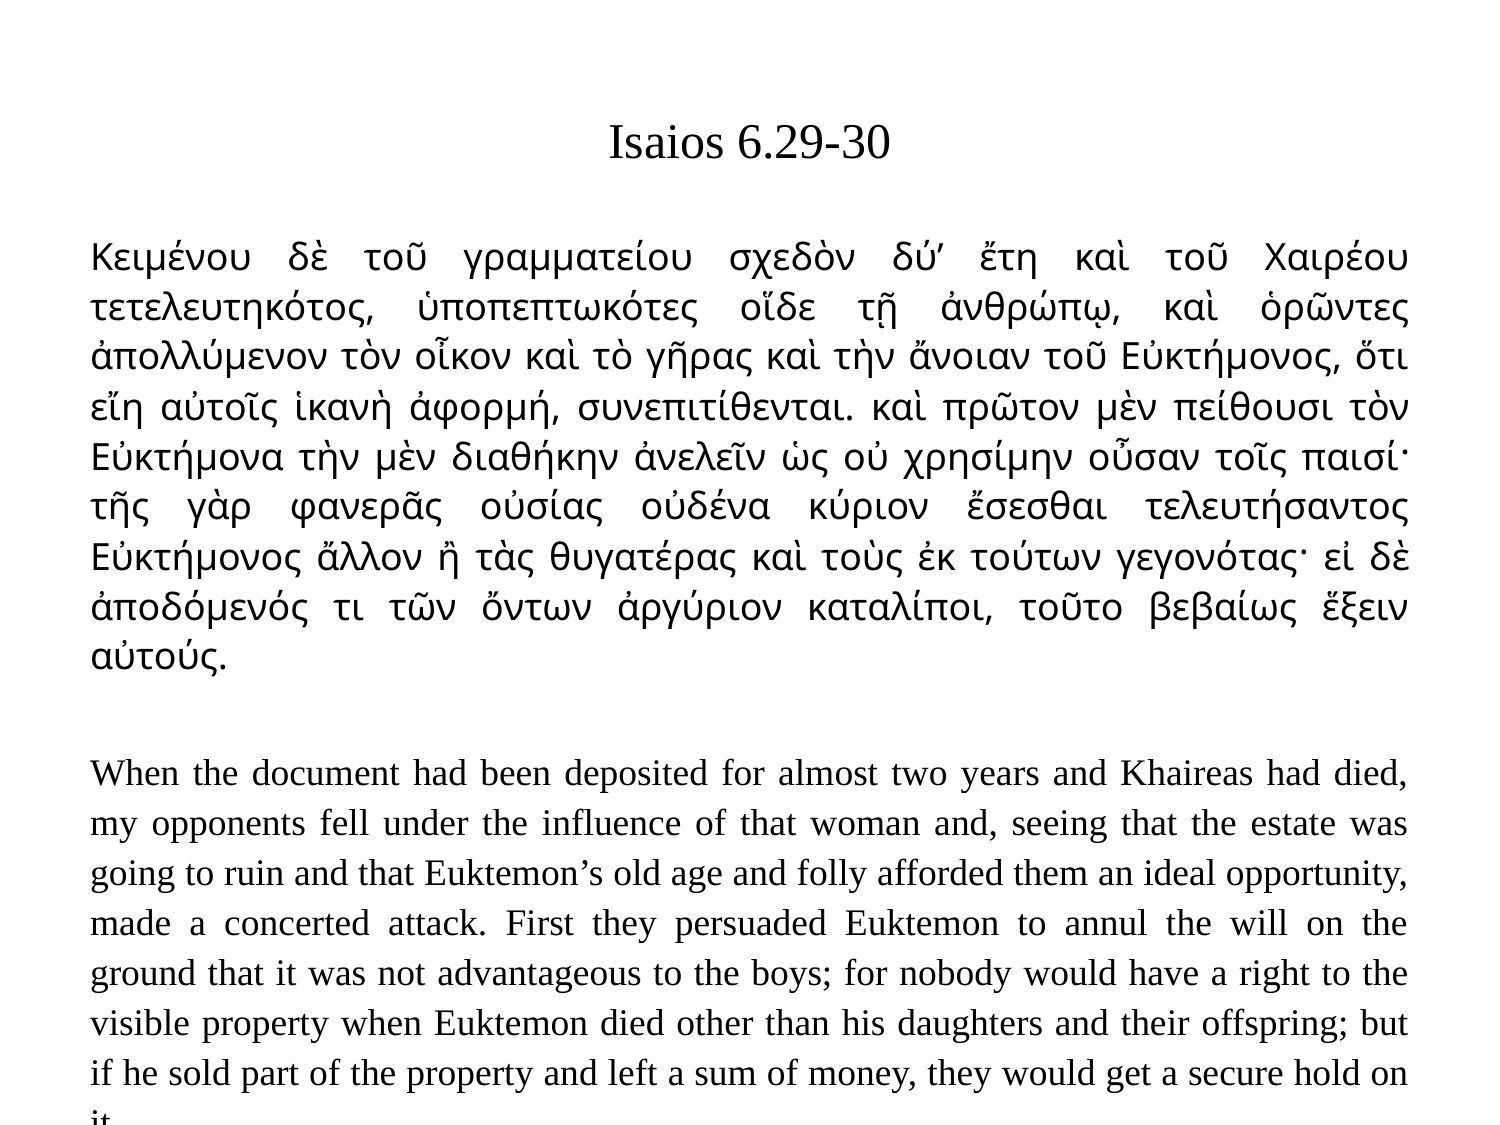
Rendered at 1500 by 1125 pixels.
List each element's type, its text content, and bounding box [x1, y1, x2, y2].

list Κειμένου δὲ τοῦ γραμματείου σχεδὸν δύ’ ἔτη καὶ τοῦ Χαιρέου τετελευτηκότος, ὑποπεπτωκότες οἵδε τῇ ἀνθρώπῳ, καὶ ὁρῶντες ἀπολλύμενον τὸν οἶκον καὶ τὸ γῆρας καὶ τὴν ἄνοιαν τοῦ Εὐκτήμονος, ὅτι εἴη αὐτοῖς ἱκανὴ ἀφορμή, συνεπιτίθενται. καὶ πρῶτον μὲν πείθουσι τὸν Εὐκτήμονα τὴν μὲν διαθήκην ἀνελεῖν ὡς οὐ χρησίμην οὖσαν τοῖς παισί· τῆς γὰρ φανερᾶς οὐσίας οὐδένα κύριον ἔσεσθαι τελευτήσαντος Εὐκτήμονος ἄλλον ἢ τὰς θυγατέρας καὶ τοὺς ἐκ τούτων γεγονότας· εἰ δὲ ἀποδόμενός τι τῶν ὄντων ἀργύριον καταλίποι, τοῦτο βεβαίως ἕξειν αὐτούς. When the document had been deposited for almost two years and Khaireas had died, my opponents fell under the influence of that woman and, seeing that the estate was going to ruin and that Euktemon’s old age and folly afforded them an ideal opportunity, made a concerted attack. First they persuaded Euktemon to annul the will on the ground that it was not advantageous to the boys; for nobody would have a right to the visible property when Euktemon died other than his daughters and their offspring; but if he sold part of the property and left a sum of money, they would get a secure hold on it. [75, 219, 1425, 1000]
title Isaios 6.29-30 [75, 45, 1425, 219]
